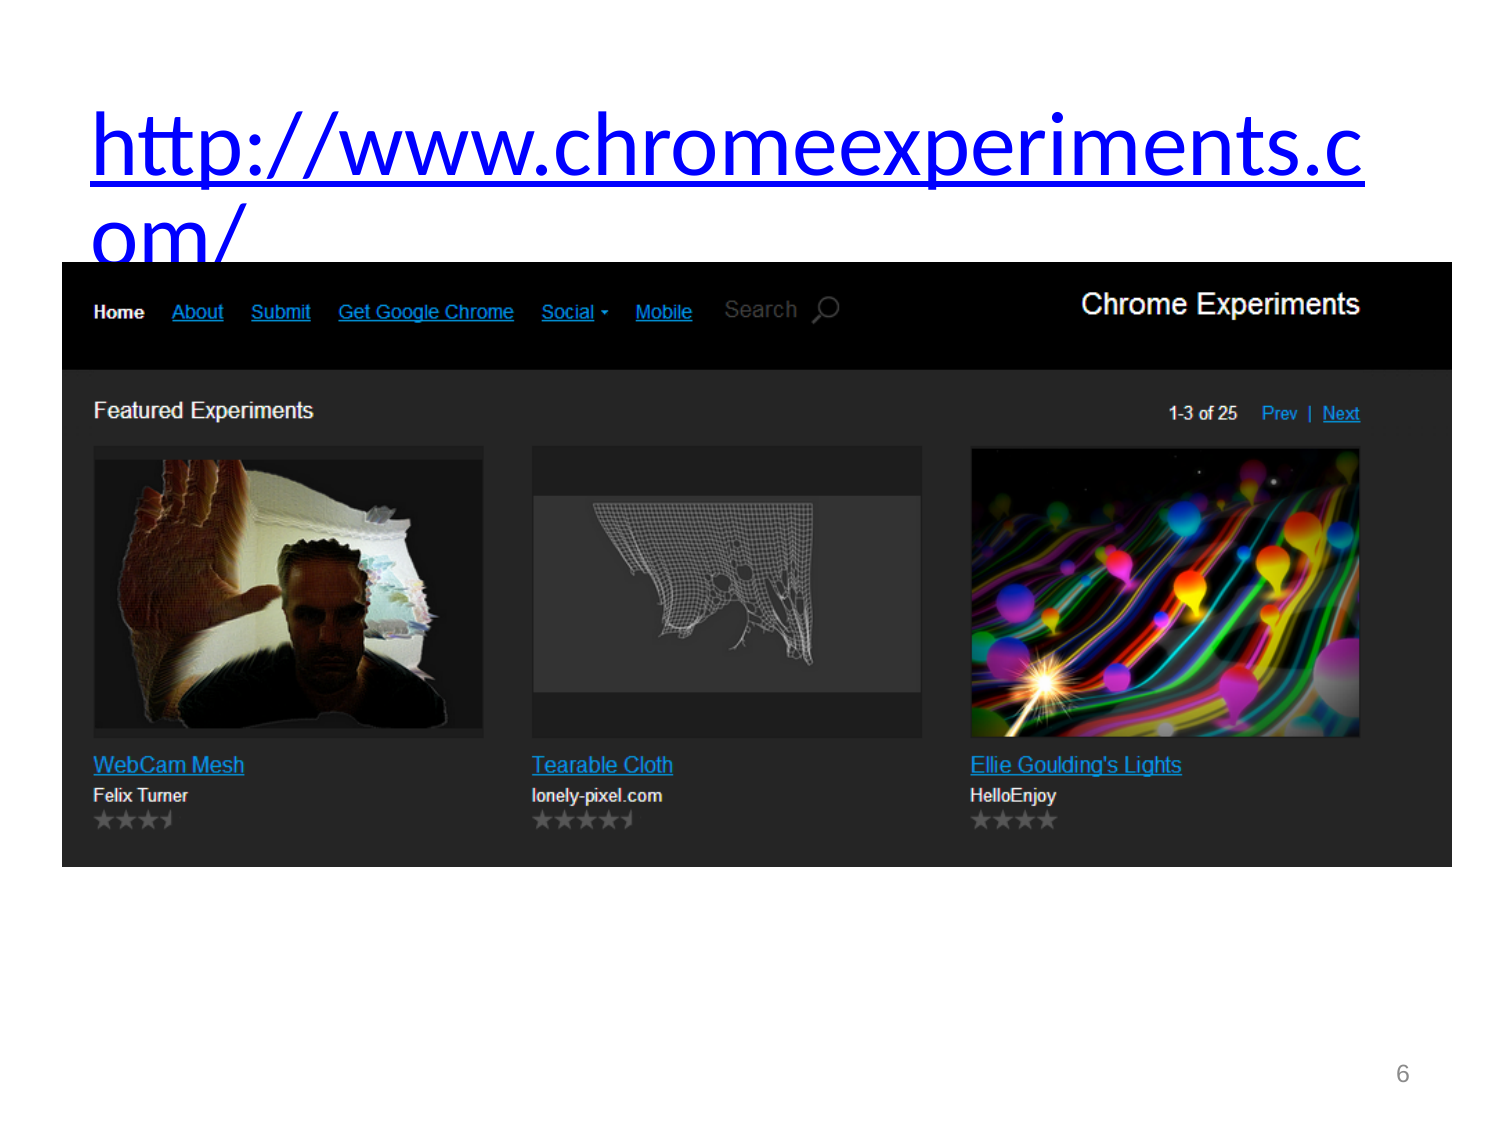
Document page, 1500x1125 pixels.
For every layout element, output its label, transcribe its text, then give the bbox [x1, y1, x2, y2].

picture [62, 262, 1452, 867]
title http://www.chromeexperiments.com/ [75, 45, 1425, 233]
slide_number 6 [1074, 1042, 1425, 1103]
